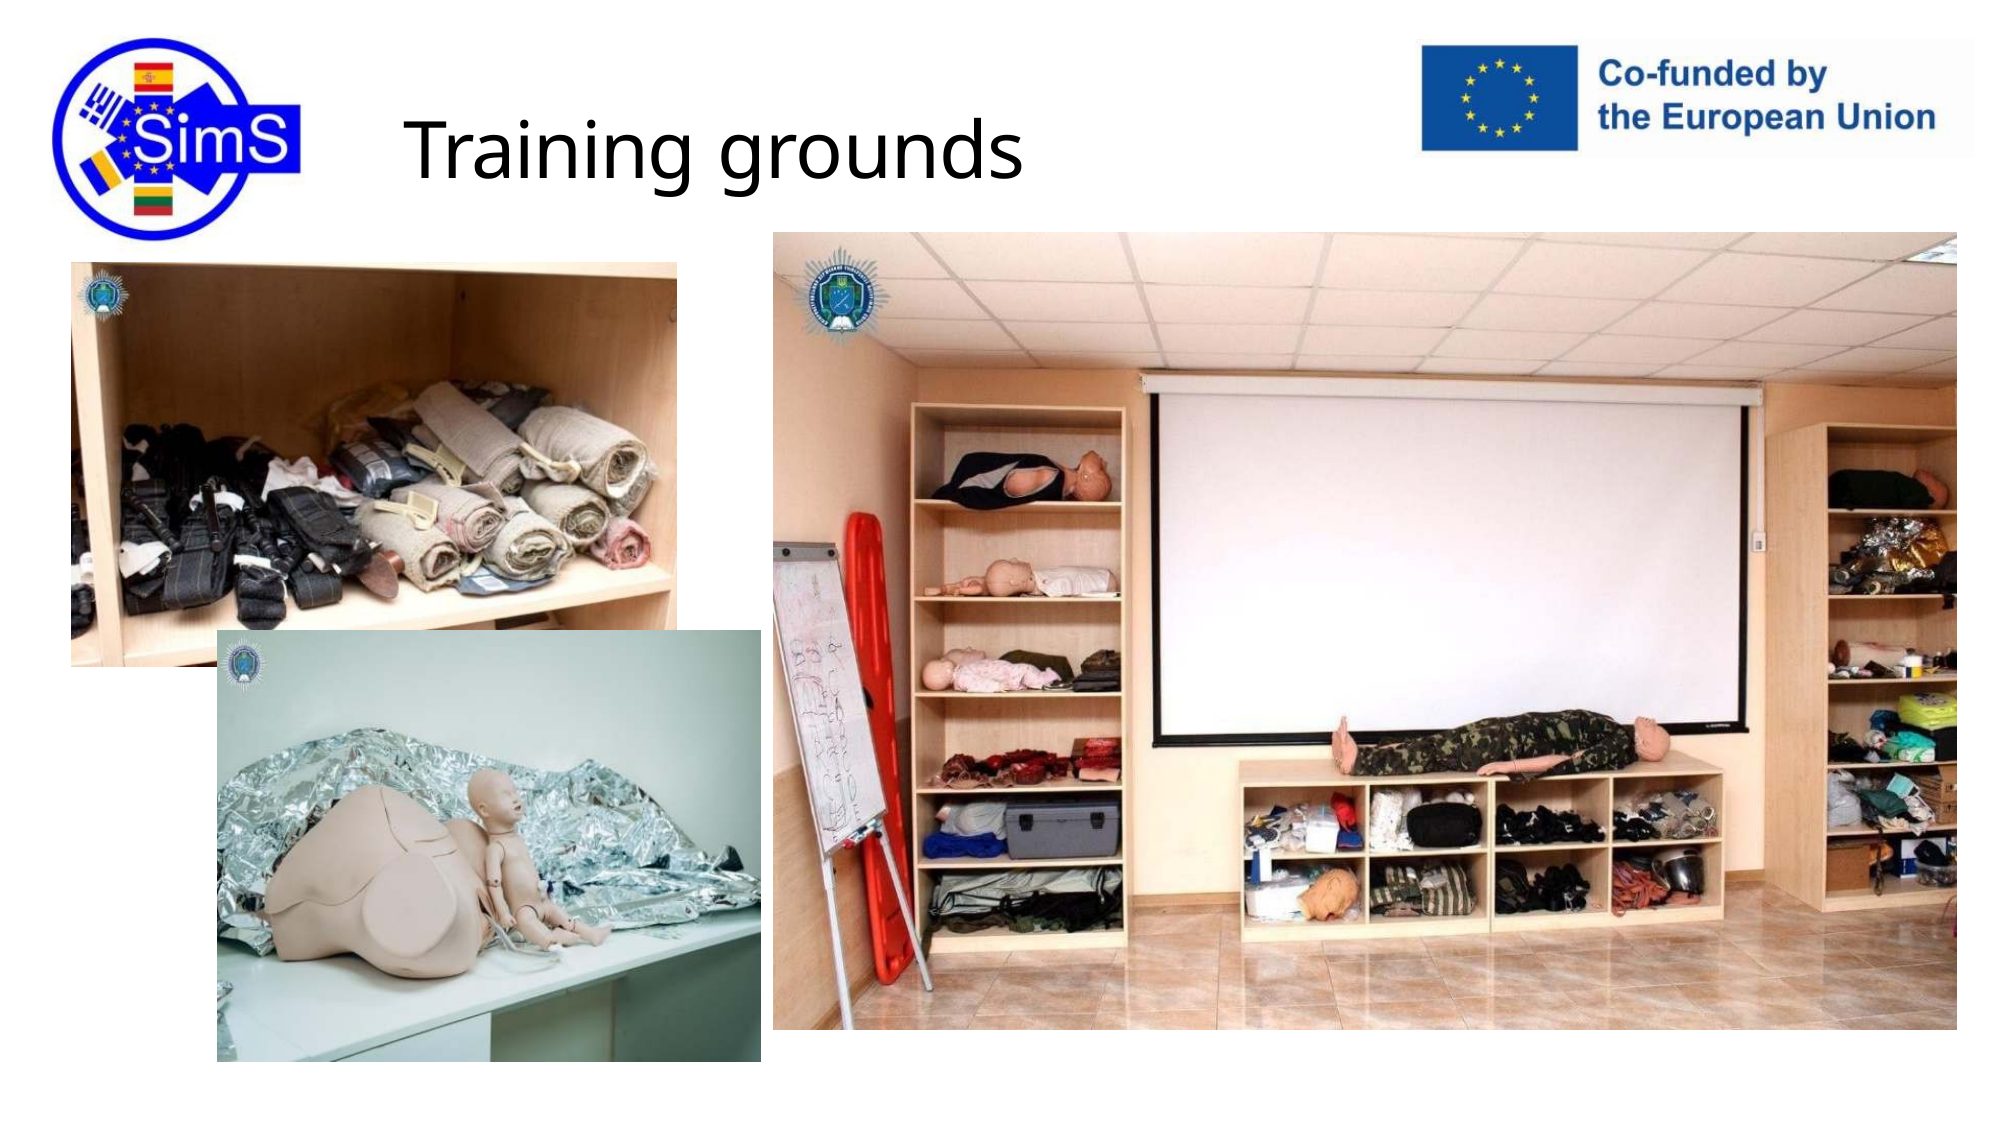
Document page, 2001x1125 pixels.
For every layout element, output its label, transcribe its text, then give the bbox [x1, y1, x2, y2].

picture [1415, 39, 1976, 158]
picture [772, 231, 1957, 1030]
picture [71, 262, 761, 1062]
title Training grounds [401, 97, 1049, 288]
picture [49, 34, 305, 254]
